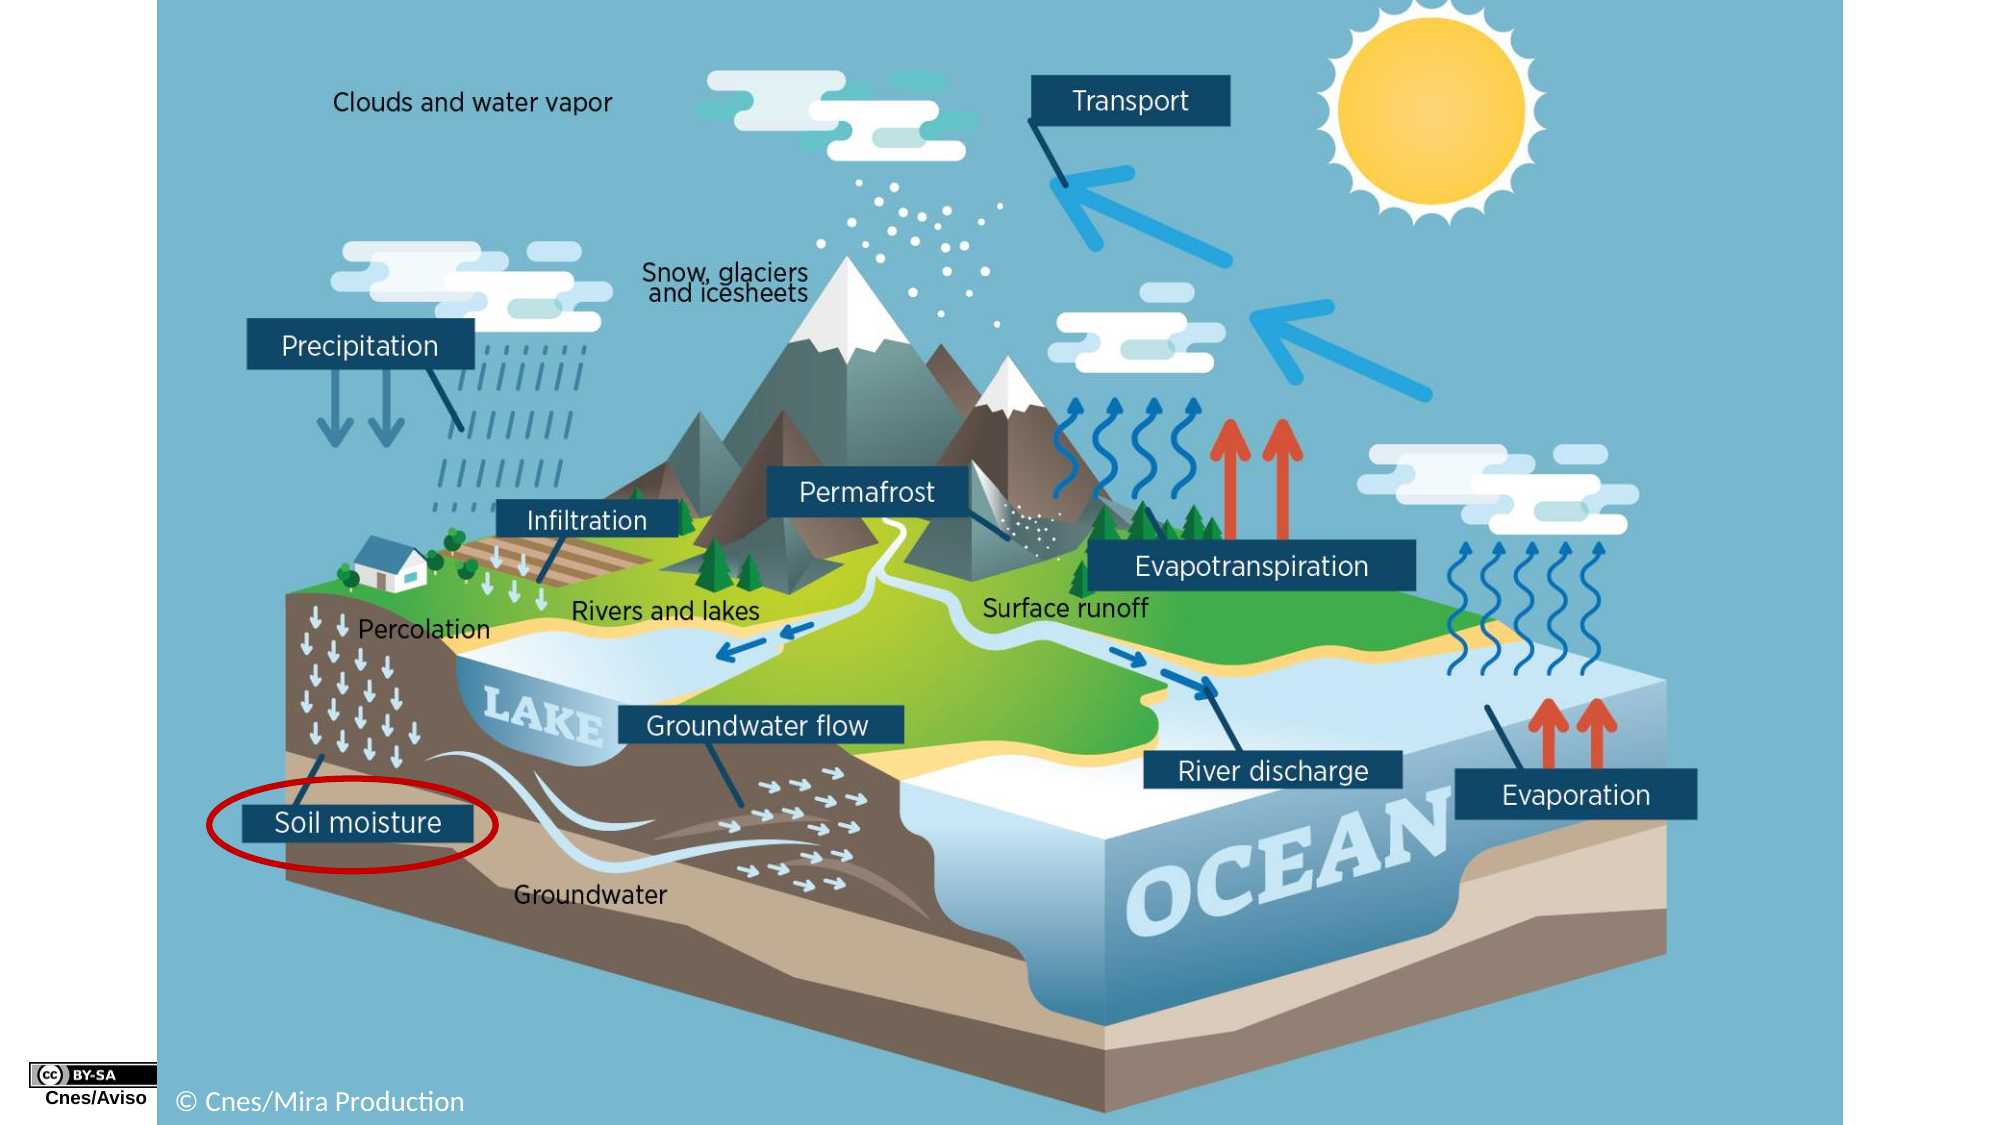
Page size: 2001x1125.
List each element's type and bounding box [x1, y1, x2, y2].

picture [29, 1062, 157, 1088]
text_box [157, 0, 1843, 1125]
